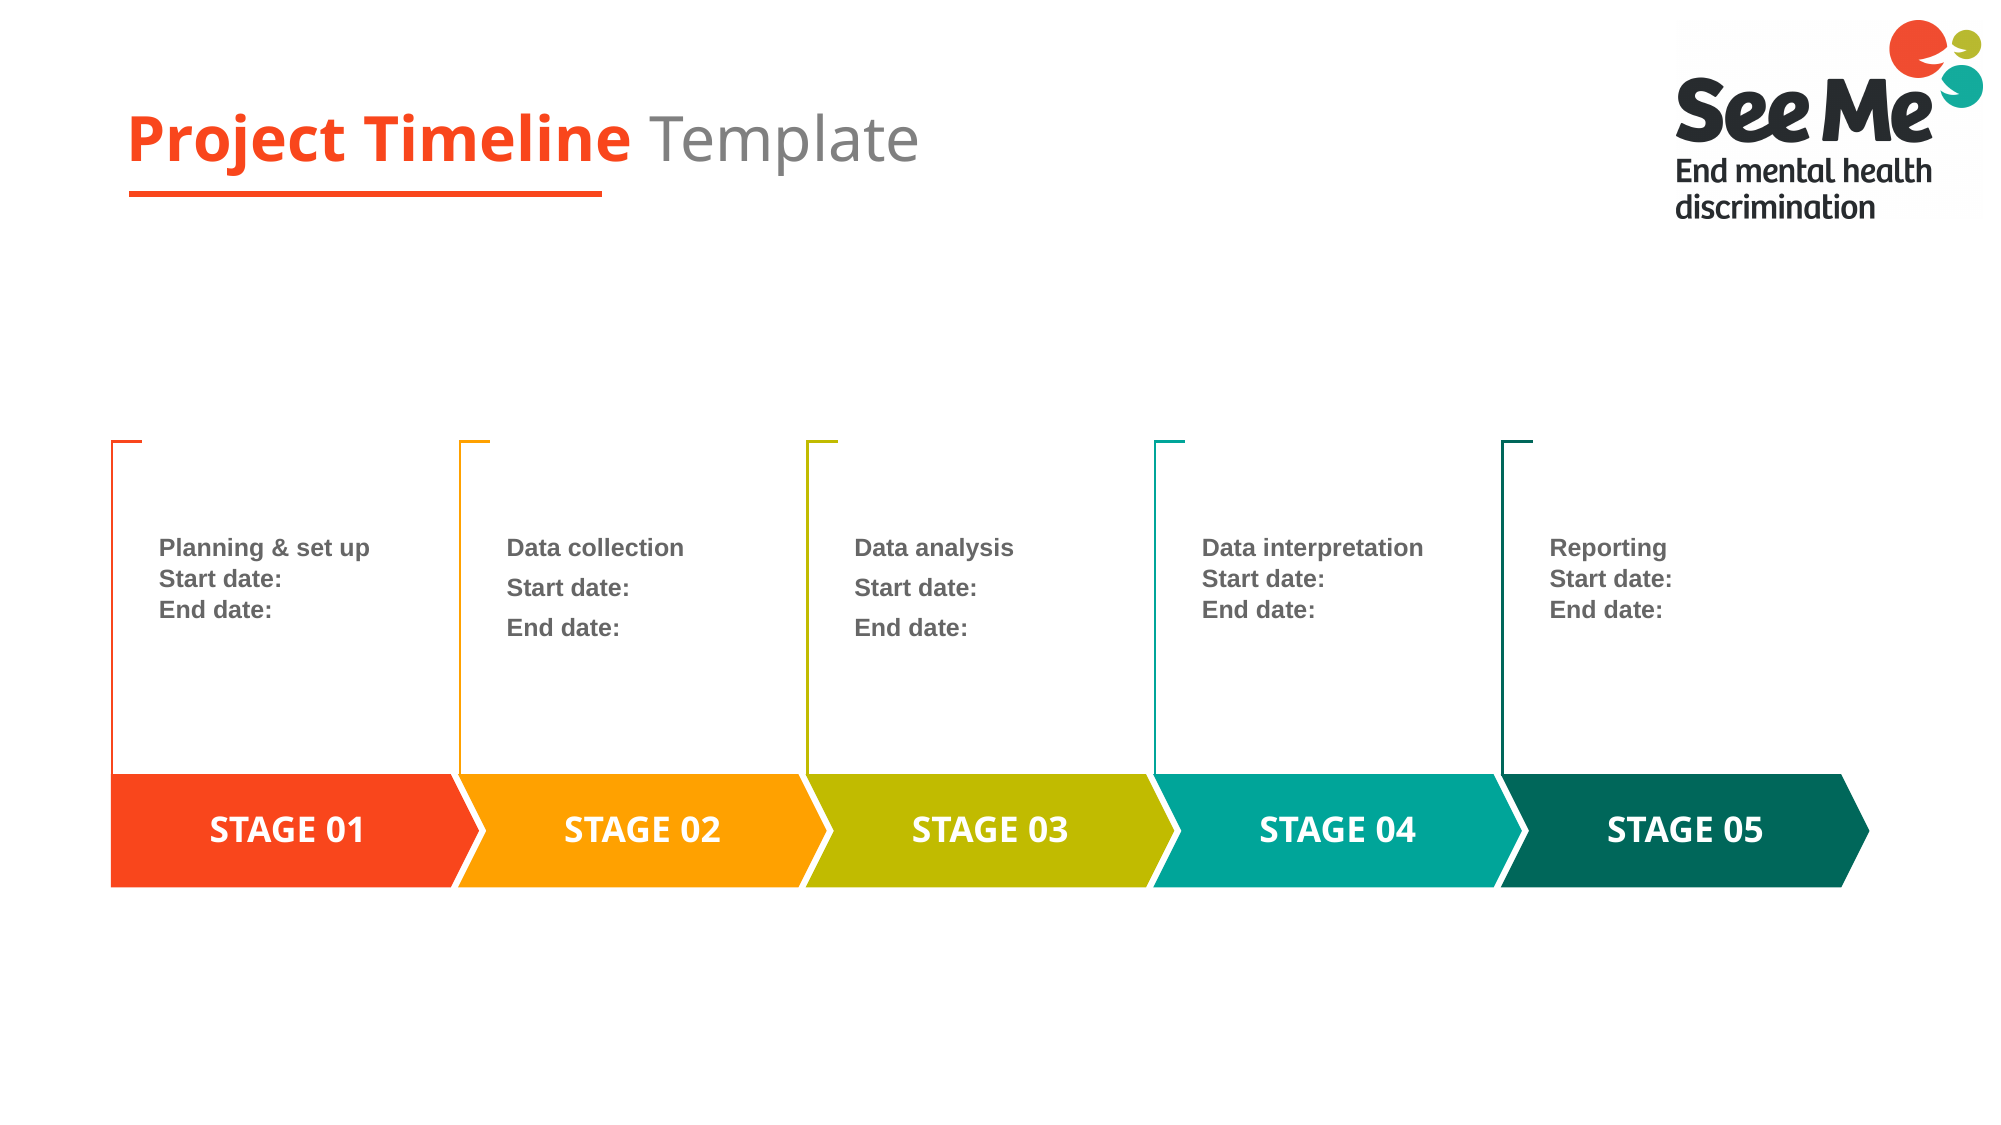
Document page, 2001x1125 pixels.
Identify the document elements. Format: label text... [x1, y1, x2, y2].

picture [1676, 20, 1983, 219]
title Project Timeline Template [111, 32, 1869, 250]
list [111, 292, 1869, 1035]
